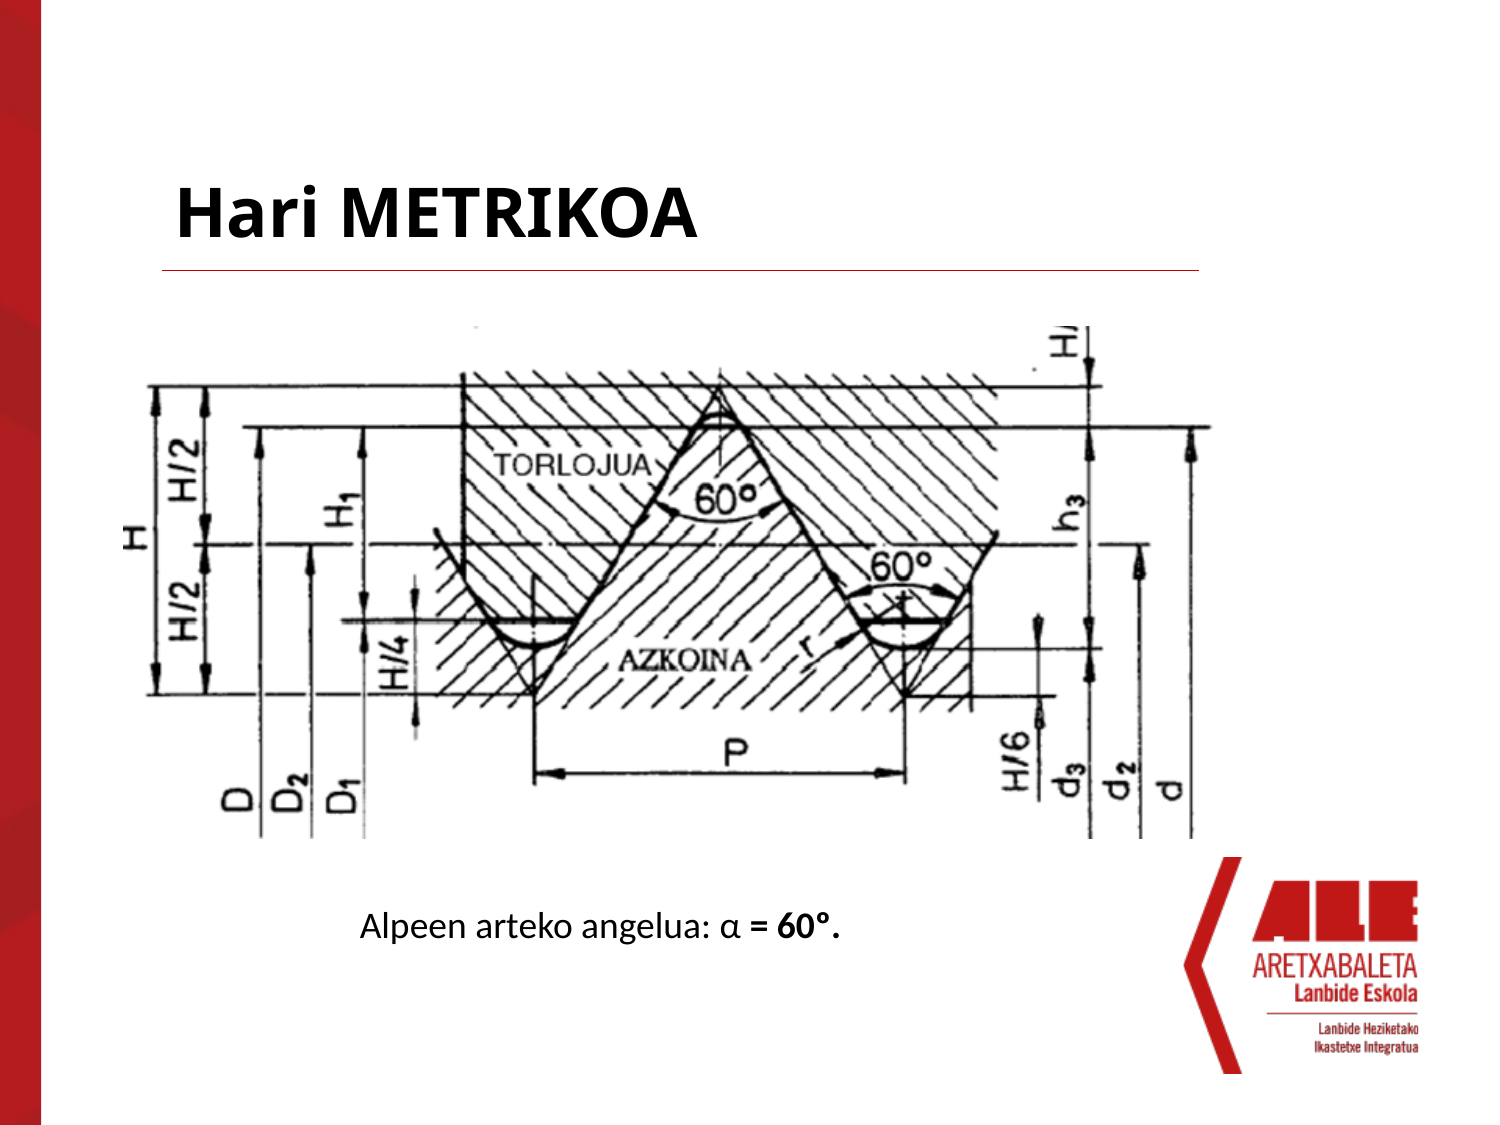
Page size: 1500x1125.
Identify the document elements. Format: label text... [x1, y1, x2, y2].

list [123, 325, 1214, 839]
title Hari METRIKOA [159, 159, 1454, 261]
text_box Alpeen arteko angelua: α = 60º. [194, 893, 864, 954]
picture [0, 0, 42, 1125]
picture [1151, 857, 1454, 1074]
